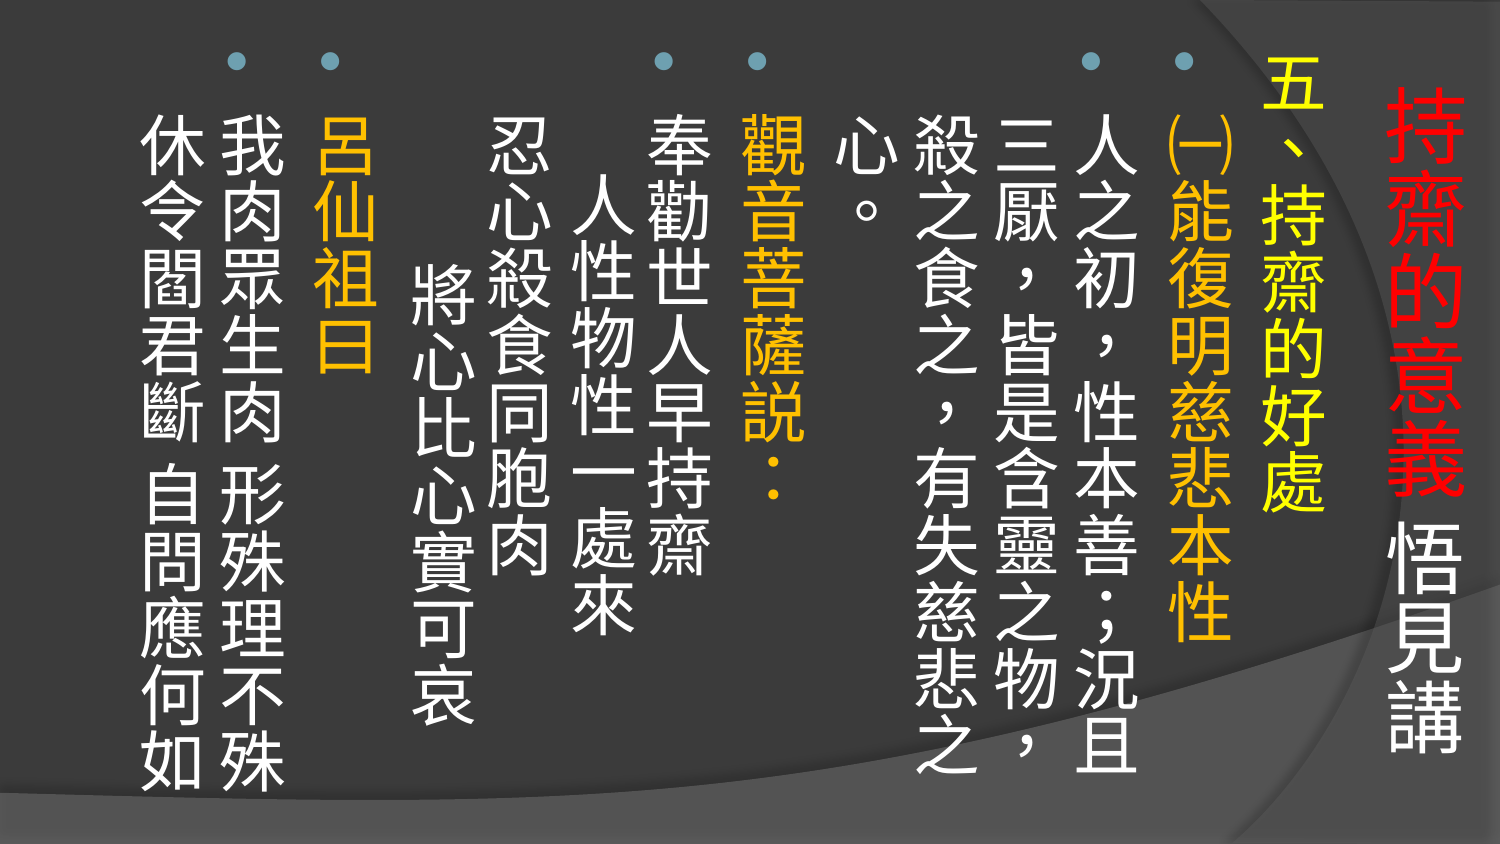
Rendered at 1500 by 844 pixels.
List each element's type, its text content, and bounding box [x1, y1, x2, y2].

list 五、持齋的好處 ㈠能復明慈悲本性 人之初，性本善；況且三厭，皆是含靈之物，殺之食之，有失慈悲之心。 觀音菩薩説： 奉勸世人早持齋 人性物性一處來 忍心殺食同胞肉 將心比心實可哀 呂仙祖曰 我肉眾生肉 形殊理不殊 休令閻君斷 自問應何如 [29, 27, 1365, 820]
title 持齋的意義 悟見講 [1364, 21, 1483, 820]
